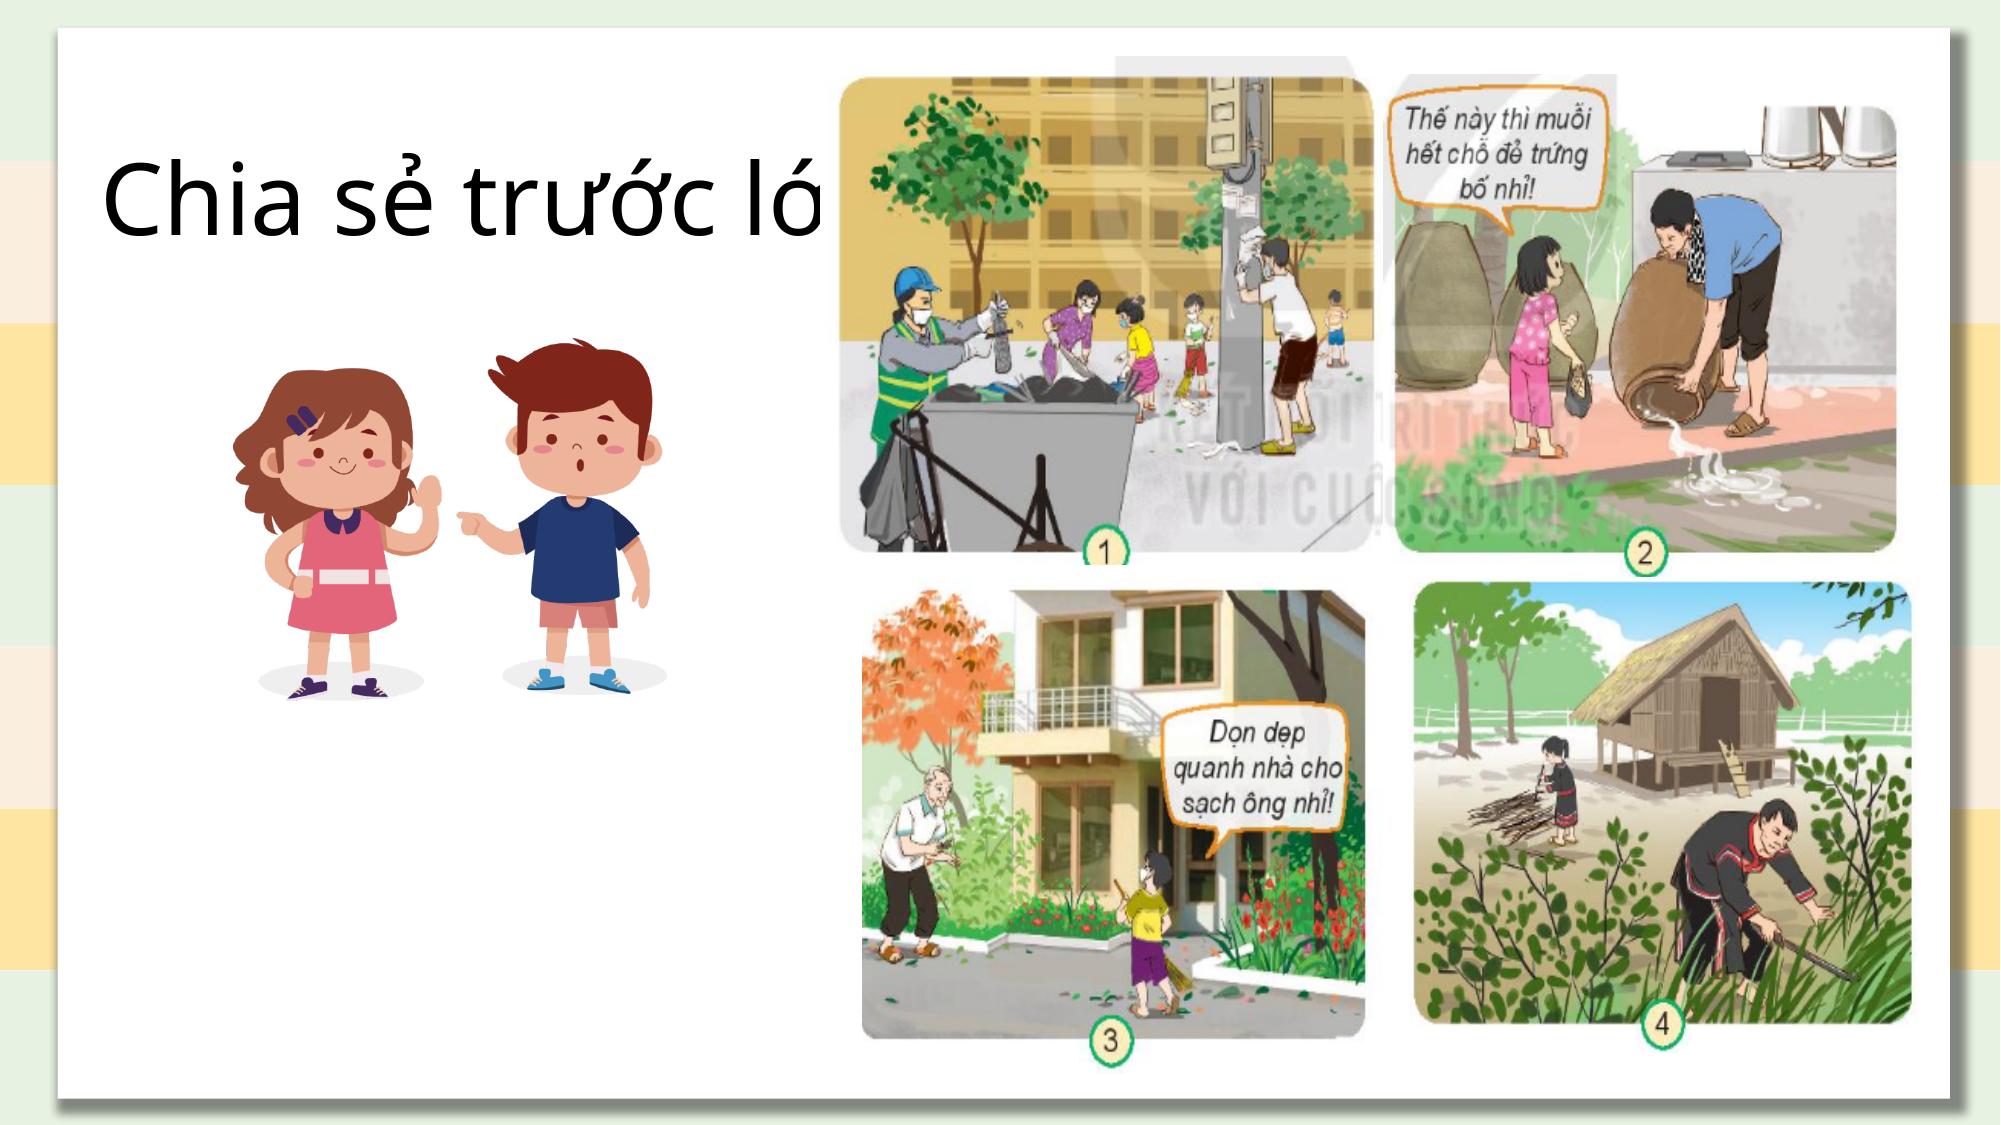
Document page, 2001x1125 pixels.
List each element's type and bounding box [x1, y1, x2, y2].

text_box [0, 0, 2000, 1125]
text_box [820, 56, 1927, 1074]
picture [233, 338, 667, 701]
